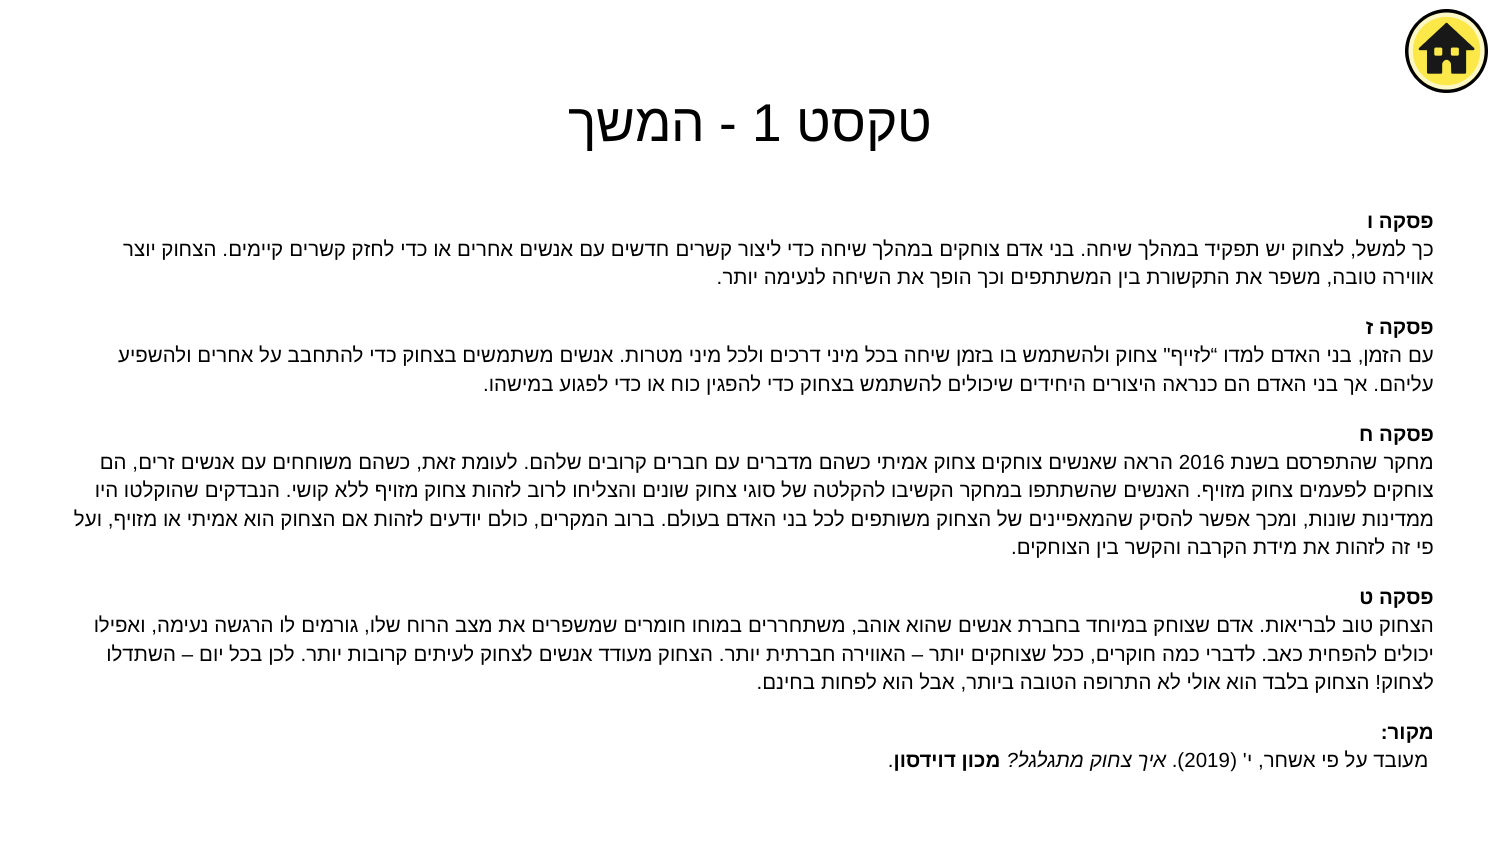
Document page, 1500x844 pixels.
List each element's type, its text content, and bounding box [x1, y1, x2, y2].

picture [1404, 9, 1488, 93]
title טקסט 1 - המשך [51, 72, 1449, 167]
list פסקה ו כך למשל, לצחוק יש תפקיד במהלך שיחה. בני אדם צוחקים במהלך שיחה כדי ליצור קשרים חדשים עם אנשים אחרים או כדי לחזק קשרים קיימים. הצחוק יוצר אווירה טובה, משפר את התקשורת בין המשתתפים וכך הופך את השיחה לנעימה יותר. פסקה ז עם הזמן, בני האדם למדו “לזייף" צחוק ולהשתמש בו בזמן שיחה בכל מיני דרכים ולכל מיני מטרות. אנשים משתמשים בצחוק כדי להתחבב על אחרים ולהשפיע עליהם. אך בני האדם הם כנראה היצורים היחידים שיכולים להשתמש בצחוק כדי להפגין כוח או כדי לפגוע במישהו. פסקה ח מחקר שהתפרסם בשנת 2016 הראה שאנשים צוחקים צחוק אמיתי כשהם מדברים עם חברים קרובים שלהם. לעומת זאת, כשהם משוחחים עם אנשים זרים, הם צוחקים לפעמים צחוק מזויף. האנשים שהשתתפו במחקר הקשיבו להקלטה של סוגי צחוק שונים והצליחו לרוב לזהות צחוק מזויף ללא קושי. הנבדקים שהוקלטו היו ממדינות שונות, ומכך אפשר להסיק שהמאפיינים של הצחוק משותפים לכל בני האדם בעולם. ברוב המקרים, כולם יודעים לזהות אם הצחוק הוא אמיתי או מזויף, ועל פי זה לזהות את מידת הקרבה והקשר בין הצוחקים. פסקה ט הצחוק טוב לבריאות. אדם שצוחק במיוחד בחברת אנשים שהוא אוהב, משתחררים במוחו חומרים שמשפרים את מצב הרוח שלו, גורמים לו הרגשה נעימה, ואפילו יכולים להפחית כאב. לדברי כמה חוקרים, ככל שצוחקים יותר – האווירה חברתית יותר. הצחוק מעודד אנשים לצחוק לעיתים קרובות יותר. לכן בכל יום – השתדלו לצחוק! הצחוק בלבד הוא אולי לא התרופה הטובה ביותר, אבל הוא לפחות בחינם. מקור: מעובד על פי אשחר, י' (2019). איך צחוק מתגלגל? מכון דוידסון. [51, 189, 1449, 790]
